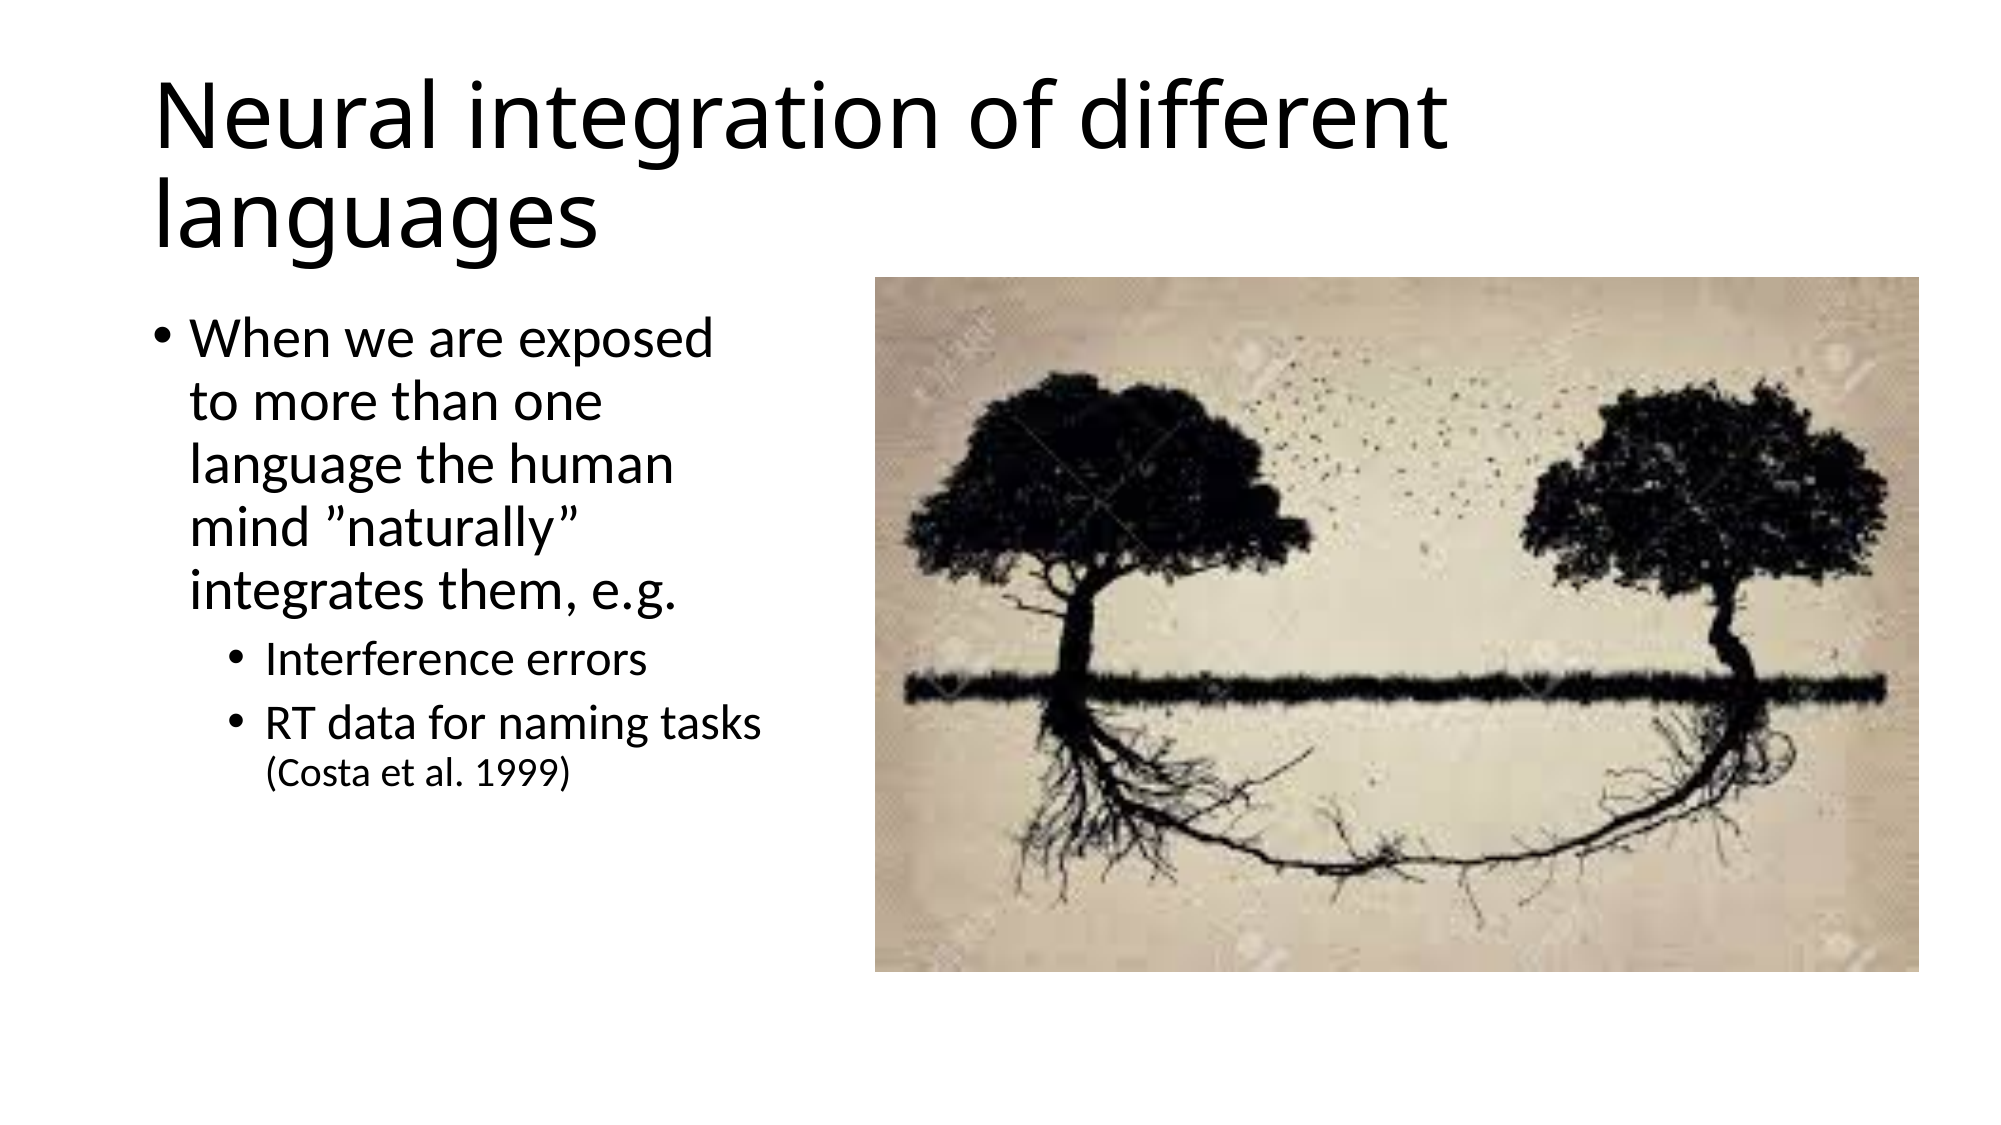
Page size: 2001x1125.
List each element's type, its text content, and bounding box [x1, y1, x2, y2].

title Neural integration of different languages [137, 59, 1863, 278]
picture [875, 277, 1919, 972]
list When we are exposed to more than one language the human mind ”naturally” integrates them, e.g. Interference errors RT data for naming tasks (Costa et al. 1999) [137, 299, 793, 1014]
